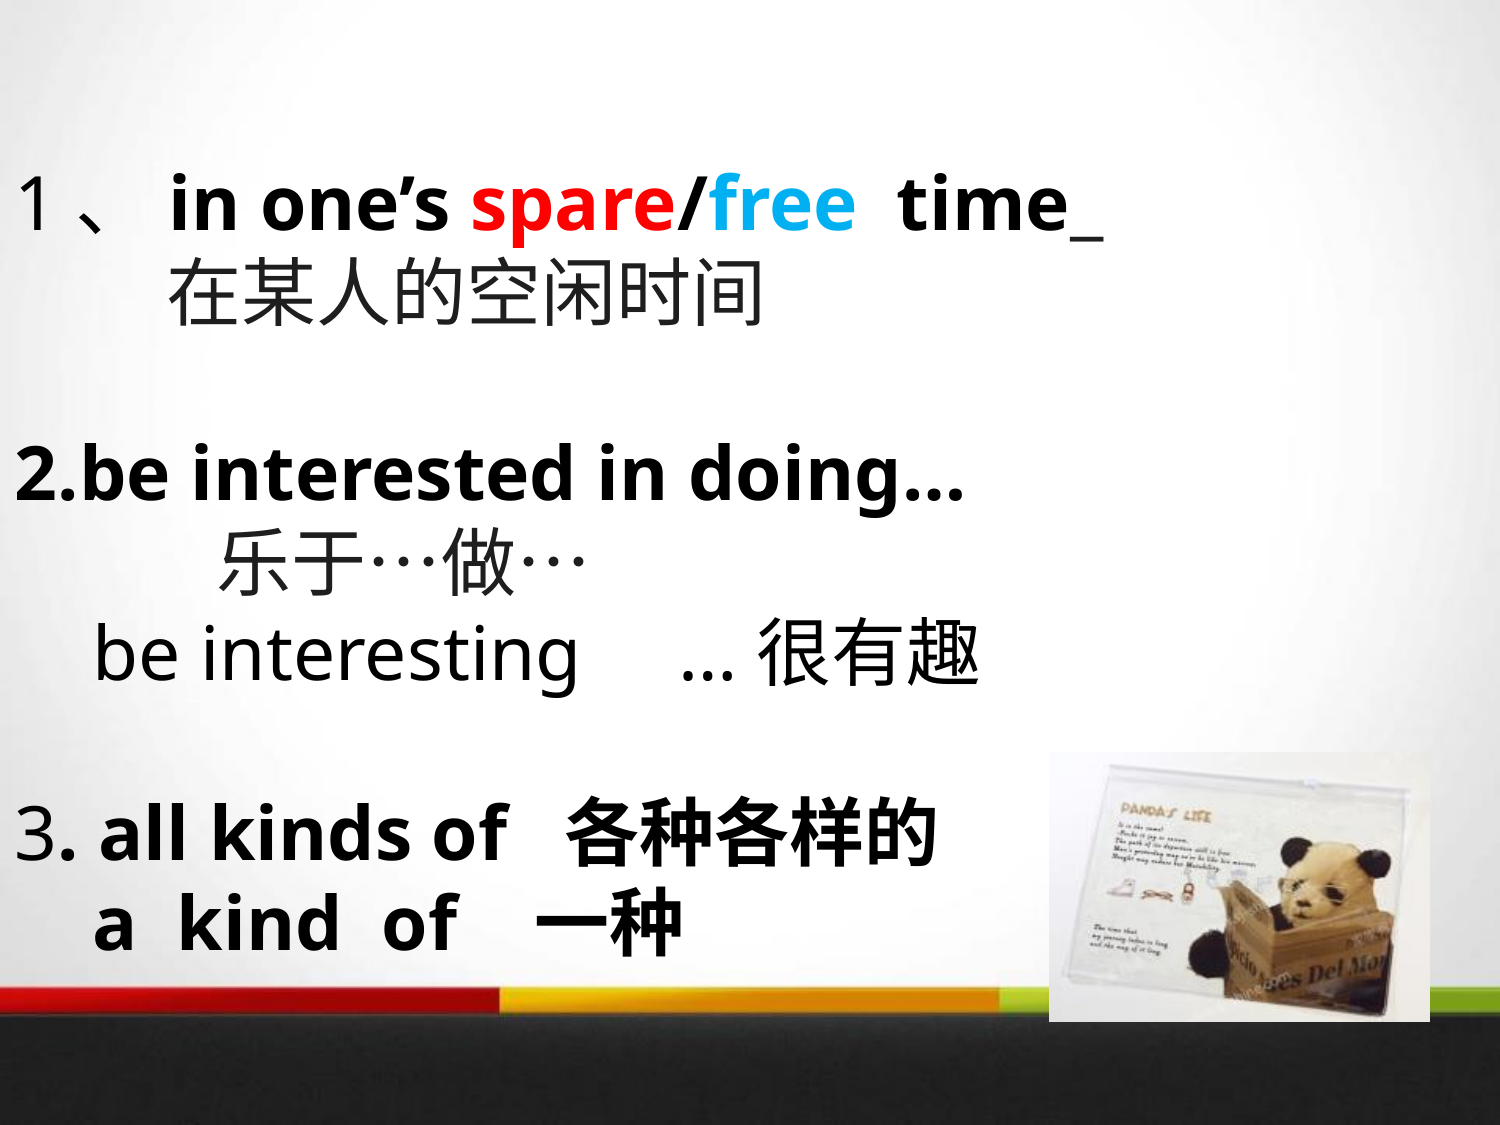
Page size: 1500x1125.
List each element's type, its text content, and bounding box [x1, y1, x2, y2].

picture [0, 0, 1500, 1125]
text_box 1、in one’s spare/free time_ 在某人的空闲时间 be interested in doing… 乐于…做… be interesting …很有趣 3. all kinds of 各种各样的 a kind of 一种 [0, 148, 1209, 974]
